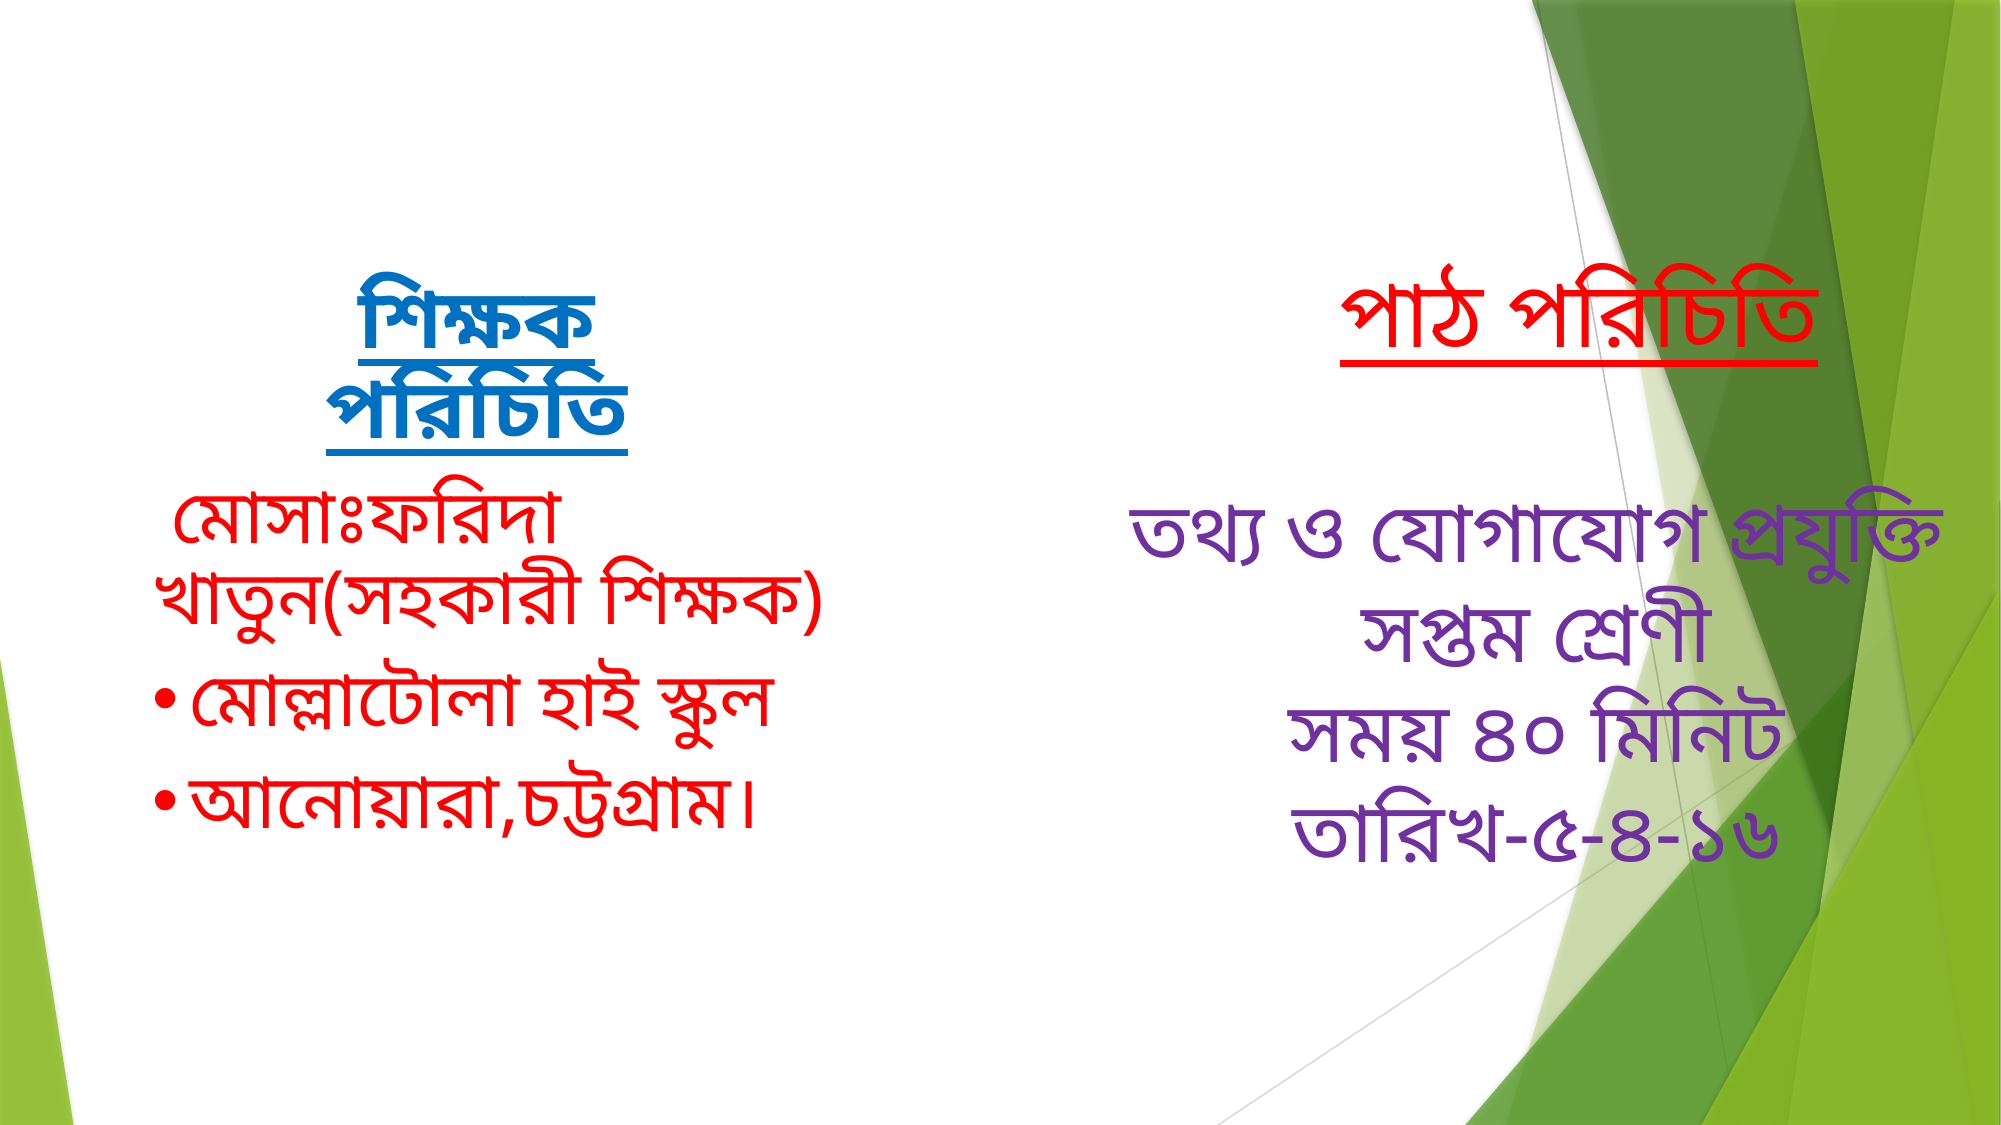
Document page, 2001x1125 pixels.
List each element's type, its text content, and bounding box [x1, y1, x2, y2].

text_box তথ্য ও যোগাযোগ প্রযুক্তি সপ্তম শ্রেণী সময় ৪০ মিনিট তারিখ-৫-৪-১৬ [1102, 471, 1972, 887]
text_box পাঠ পরিচিতি [1324, 248, 1834, 374]
text_box শিক্ষক পরিচিতি [250, 269, 703, 376]
text_box মোসাঃফরিদা খাতুন(সহকারী শিক্ষক) মোল্লাটোলা হাই স্কুল আনোয়ারা,চট্টগ্রাম। [137, 471, 904, 825]
